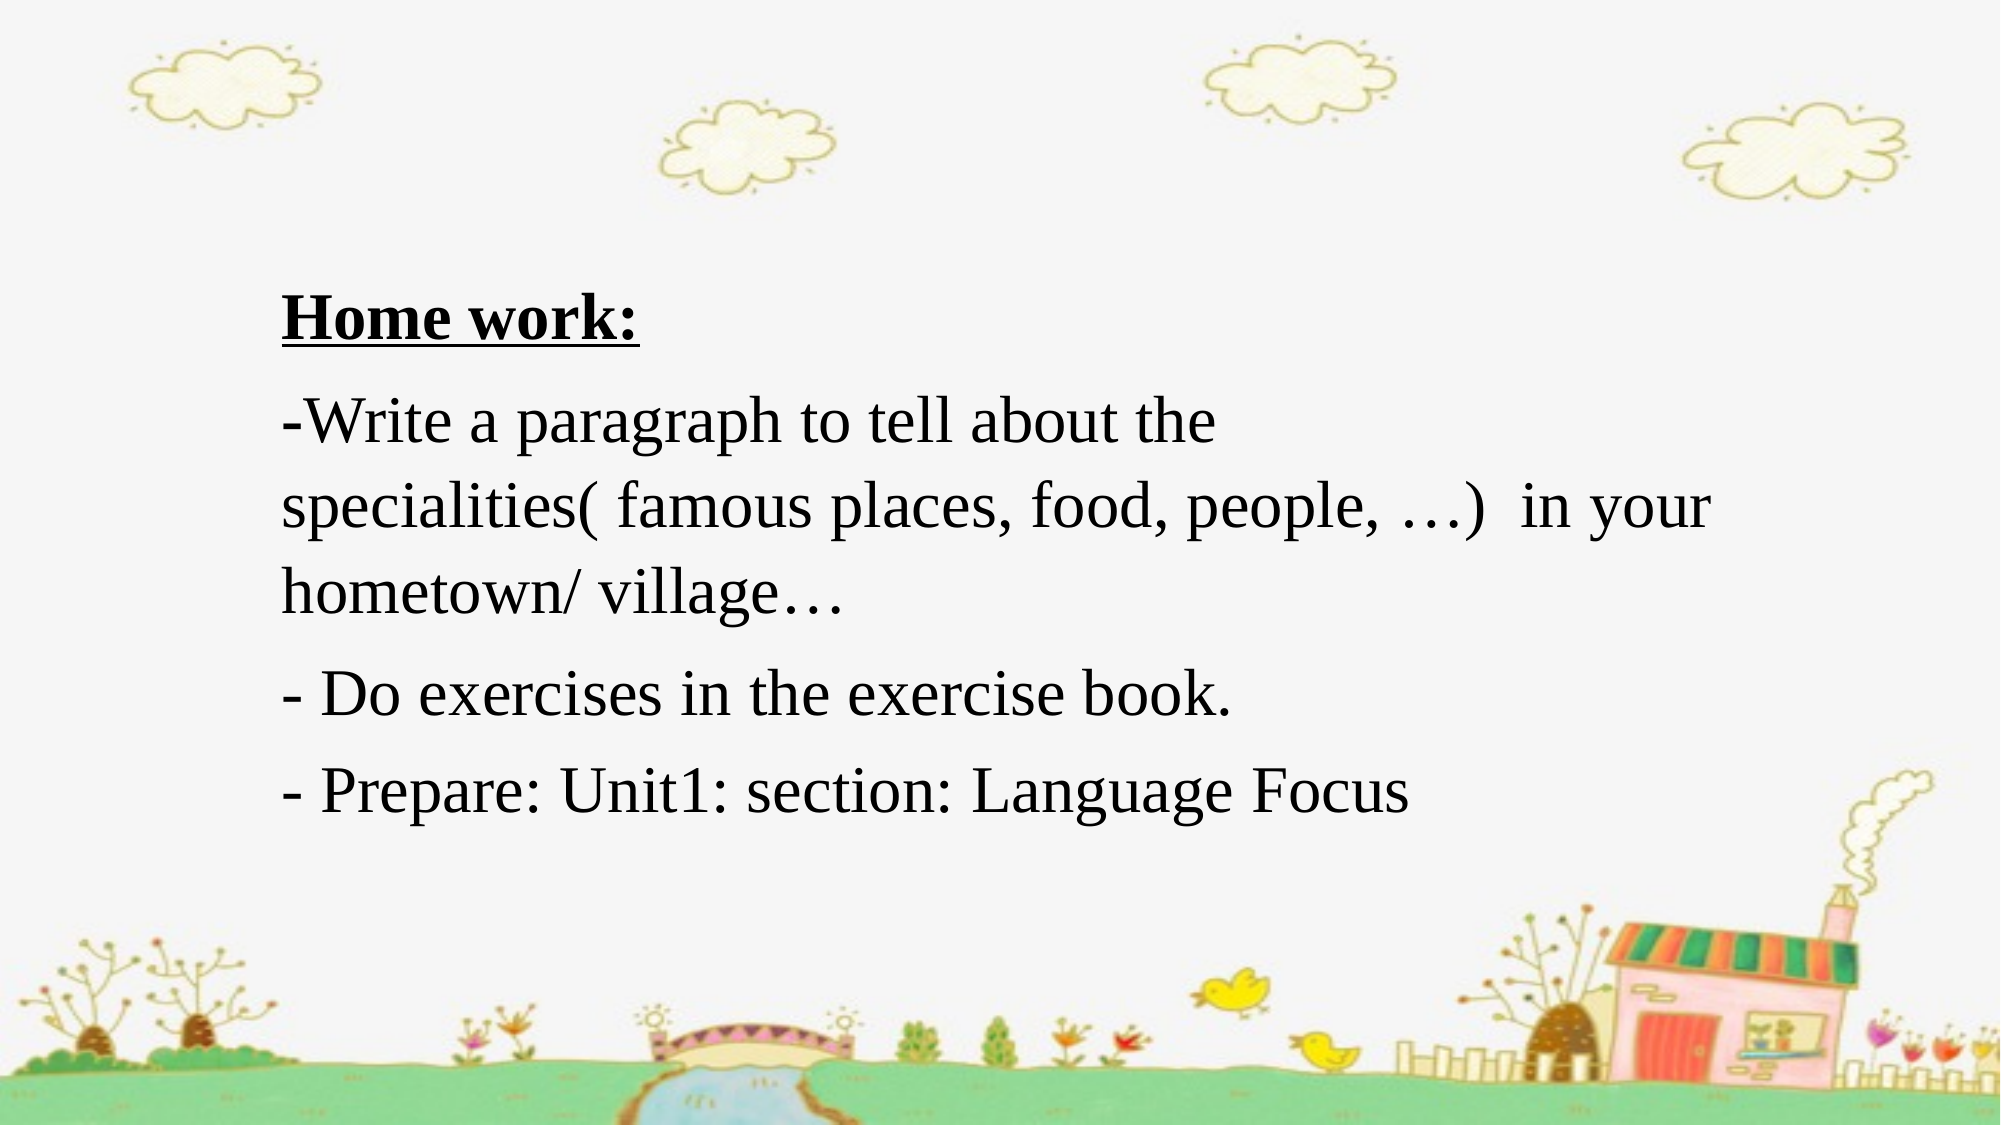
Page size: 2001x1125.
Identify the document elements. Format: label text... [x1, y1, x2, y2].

text_box Home work: -Write a paragraph to tell about the specialities( famous places, food, people, …) in your hometown/ village… - Do exercises in the exercise book. - Prepare: Unit1: section: Language Focus [266, 260, 1769, 833]
picture [0, 0, 2001, 1125]
